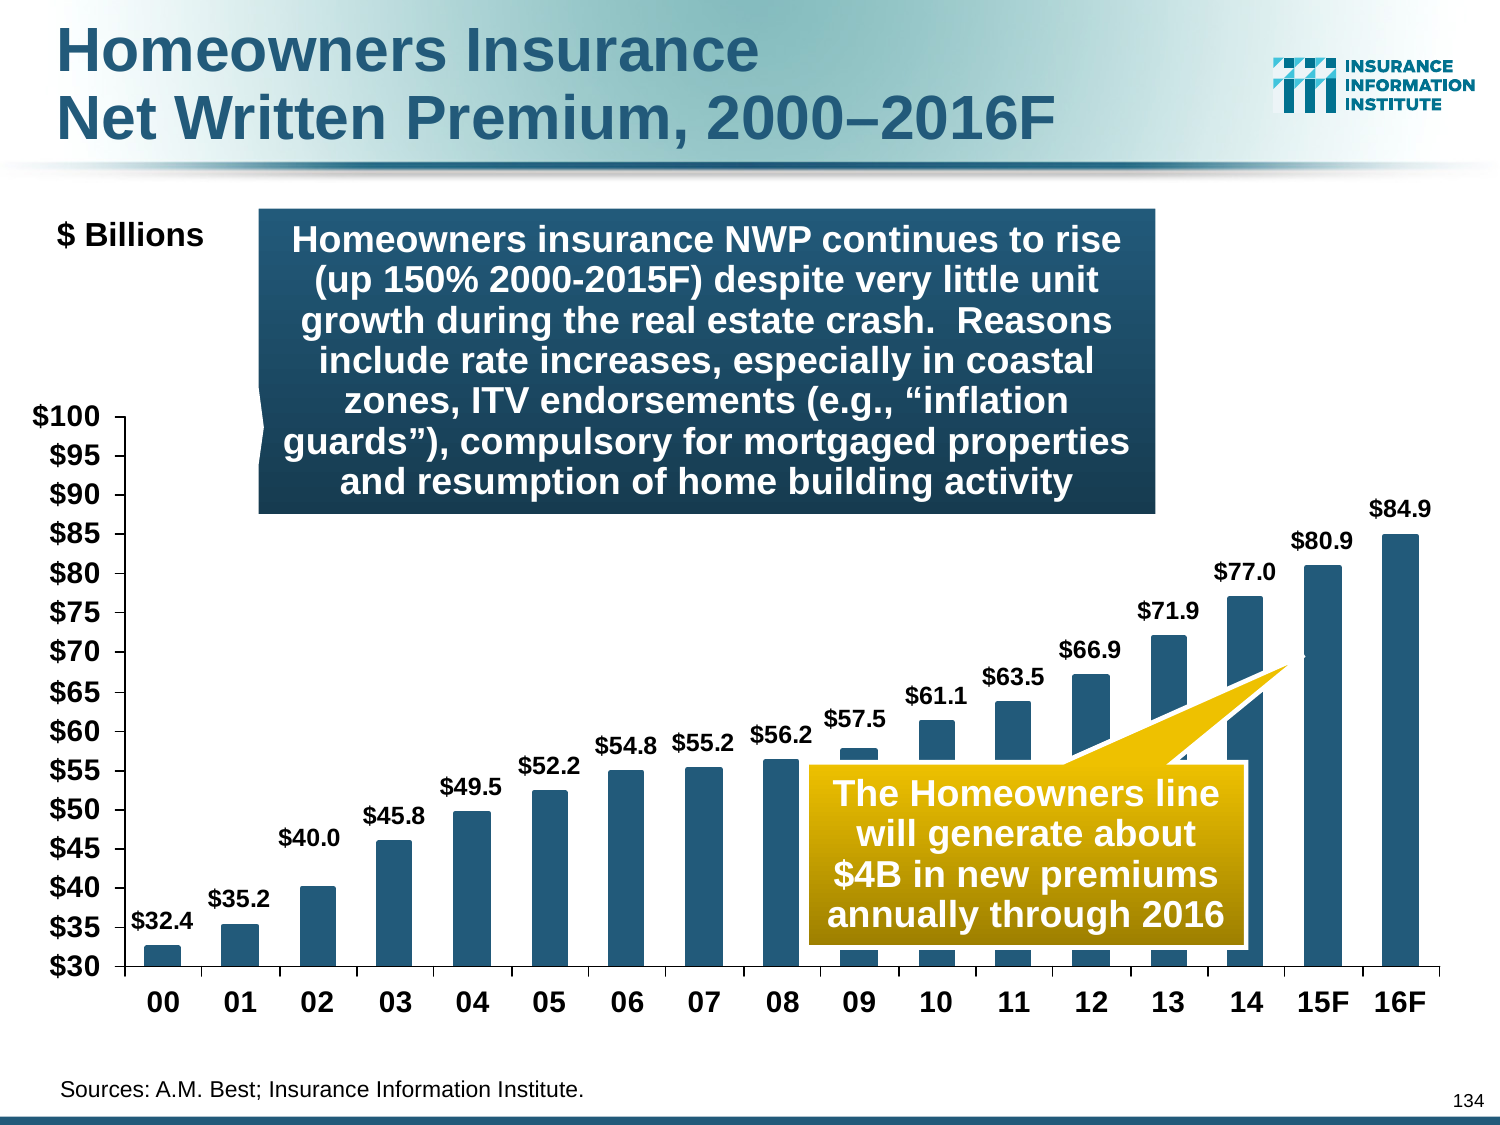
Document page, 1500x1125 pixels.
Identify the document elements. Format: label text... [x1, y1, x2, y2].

title Homeowners Insurance Net Written Premium, 2000–2016F [48, 14, 1264, 157]
slide_number 134 [1410, 1091, 1485, 1112]
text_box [18, 357, 1448, 1092]
text_box Homeowners insurance NWP continues to rise (up 150% 2000-2015F) despite very little unit growth during the real estate crash. Reasons include rate increases, especially in coastal zones, ITV endorsements (e.g., “inflation guards”), compulsory for mortgaged properties and resumption of home building activity [256, 206, 1158, 355]
text_box $ Billions [42, 206, 256, 261]
text_box Sources: A.M. Best; Insurance Information Institute. [0, 1045, 1333, 1125]
picture [0, 0, 1500, 189]
